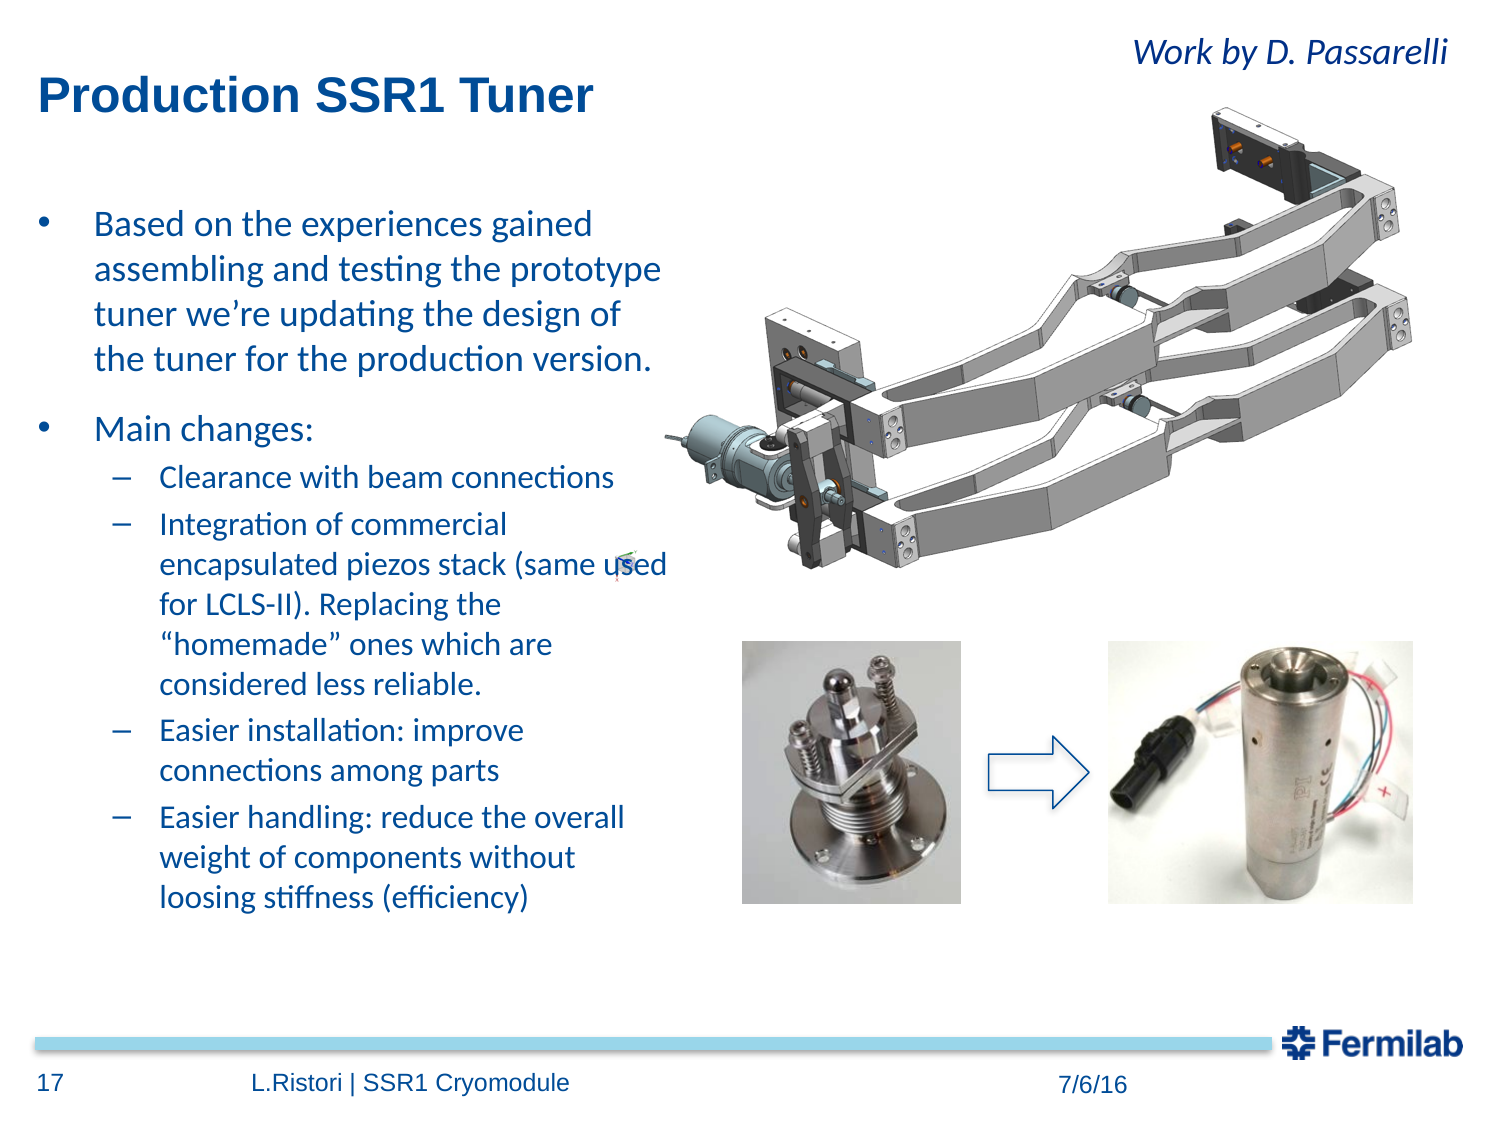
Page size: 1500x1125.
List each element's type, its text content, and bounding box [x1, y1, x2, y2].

slide_number 17 [36, 1066, 105, 1106]
title Production SSR1 Tuner [37, 17, 1463, 123]
list Based on the experiences gained assembling and testing the prototype tuner we’re updating the design of the tuner for the production version. Main changes: Clearance with beam connections Integration of commercial encapsulated piezos stack (same used for LCLS-II). Replacing the “homemade” ones which are considered less reliable. Easier installation: improve connections among parts Easier handling: reduce the overall weight of components without loosing stiffness (efficiency) [37, 199, 670, 967]
text_box Work by D. Passarelli [1117, 19, 1464, 80]
picture [584, 100, 1496, 592]
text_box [742, 640, 1413, 904]
footer L.Ristori | SSR1 Cryomodule [251, 1066, 1279, 1107]
picture [1282, 1026, 1463, 1060]
